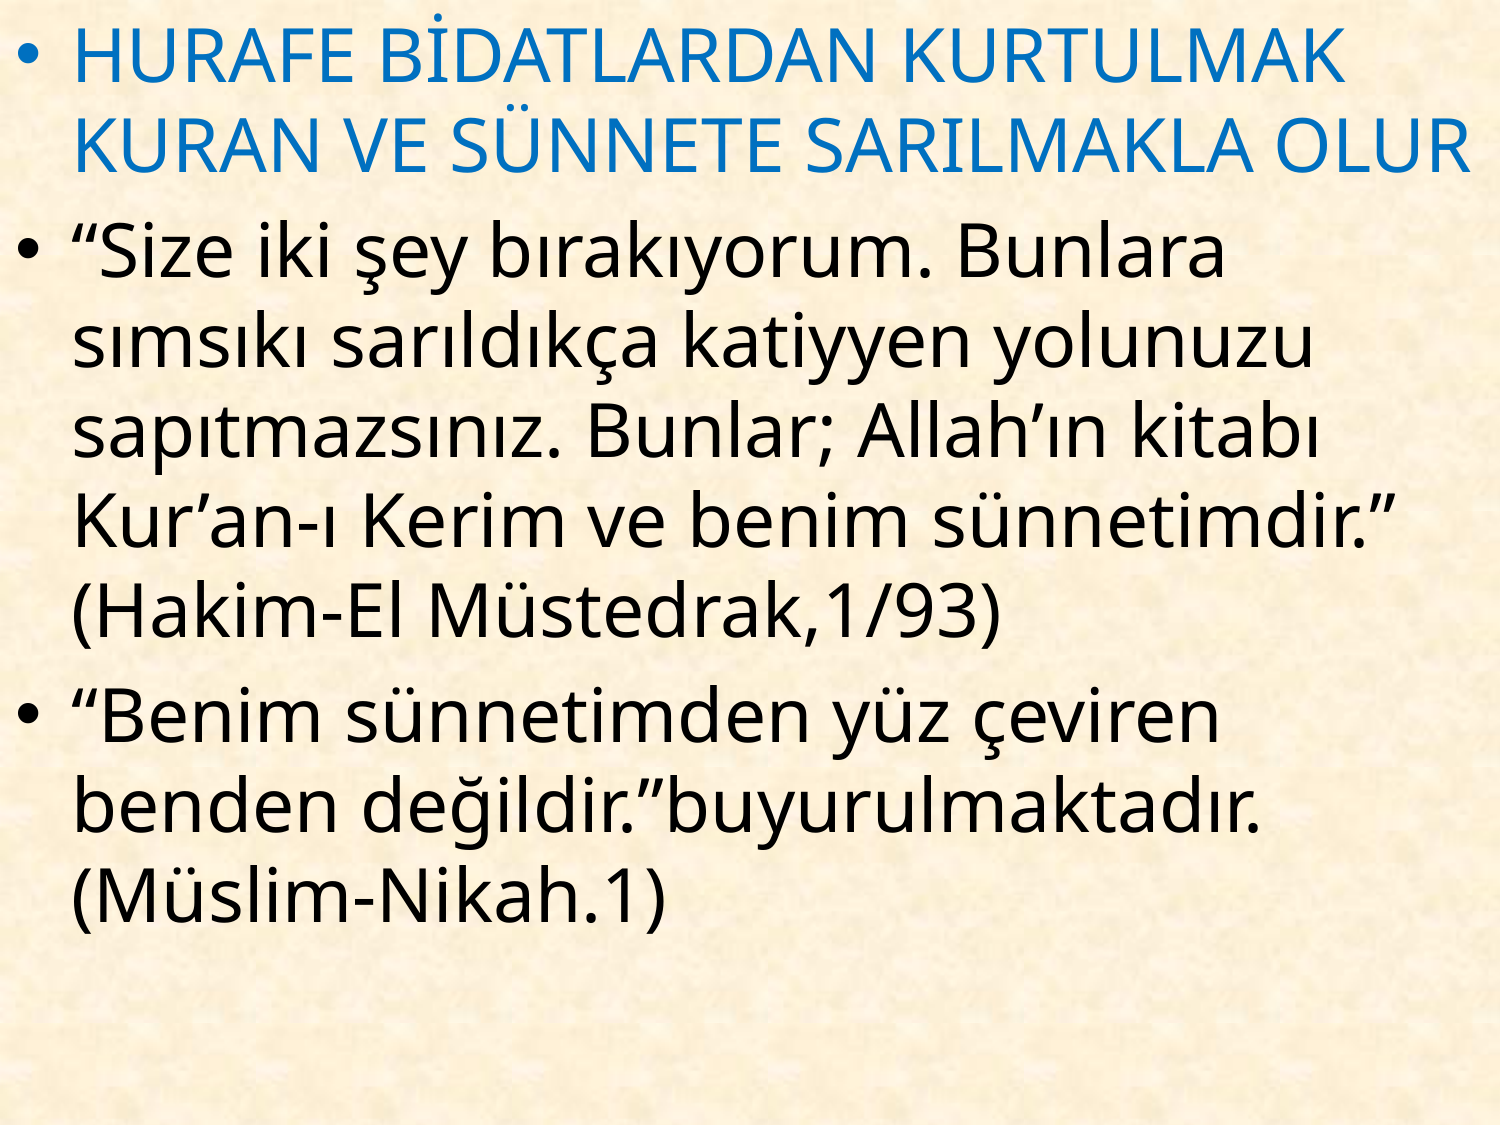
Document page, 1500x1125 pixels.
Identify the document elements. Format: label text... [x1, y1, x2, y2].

list HURAFE BİDATLARDAN KURTULMAK KURAN VE SÜNNETE SARILMAKLA OLUR “Size iki şey bırakıyorum. Bunlara sımsıkı sarıldıkça katiyyen yolunuzu sapıtmazsınız. Bunlar; Allah’ın kitabı Kur’an-ı Kerim ve benim sünnetimdir.” (Hakim-El Müstedrak,1/93) “Benim sünnetimden yüz çeviren benden değildir.”buyurulmaktadır. (Müslim-Nikah.1) [0, 0, 1500, 1125]
